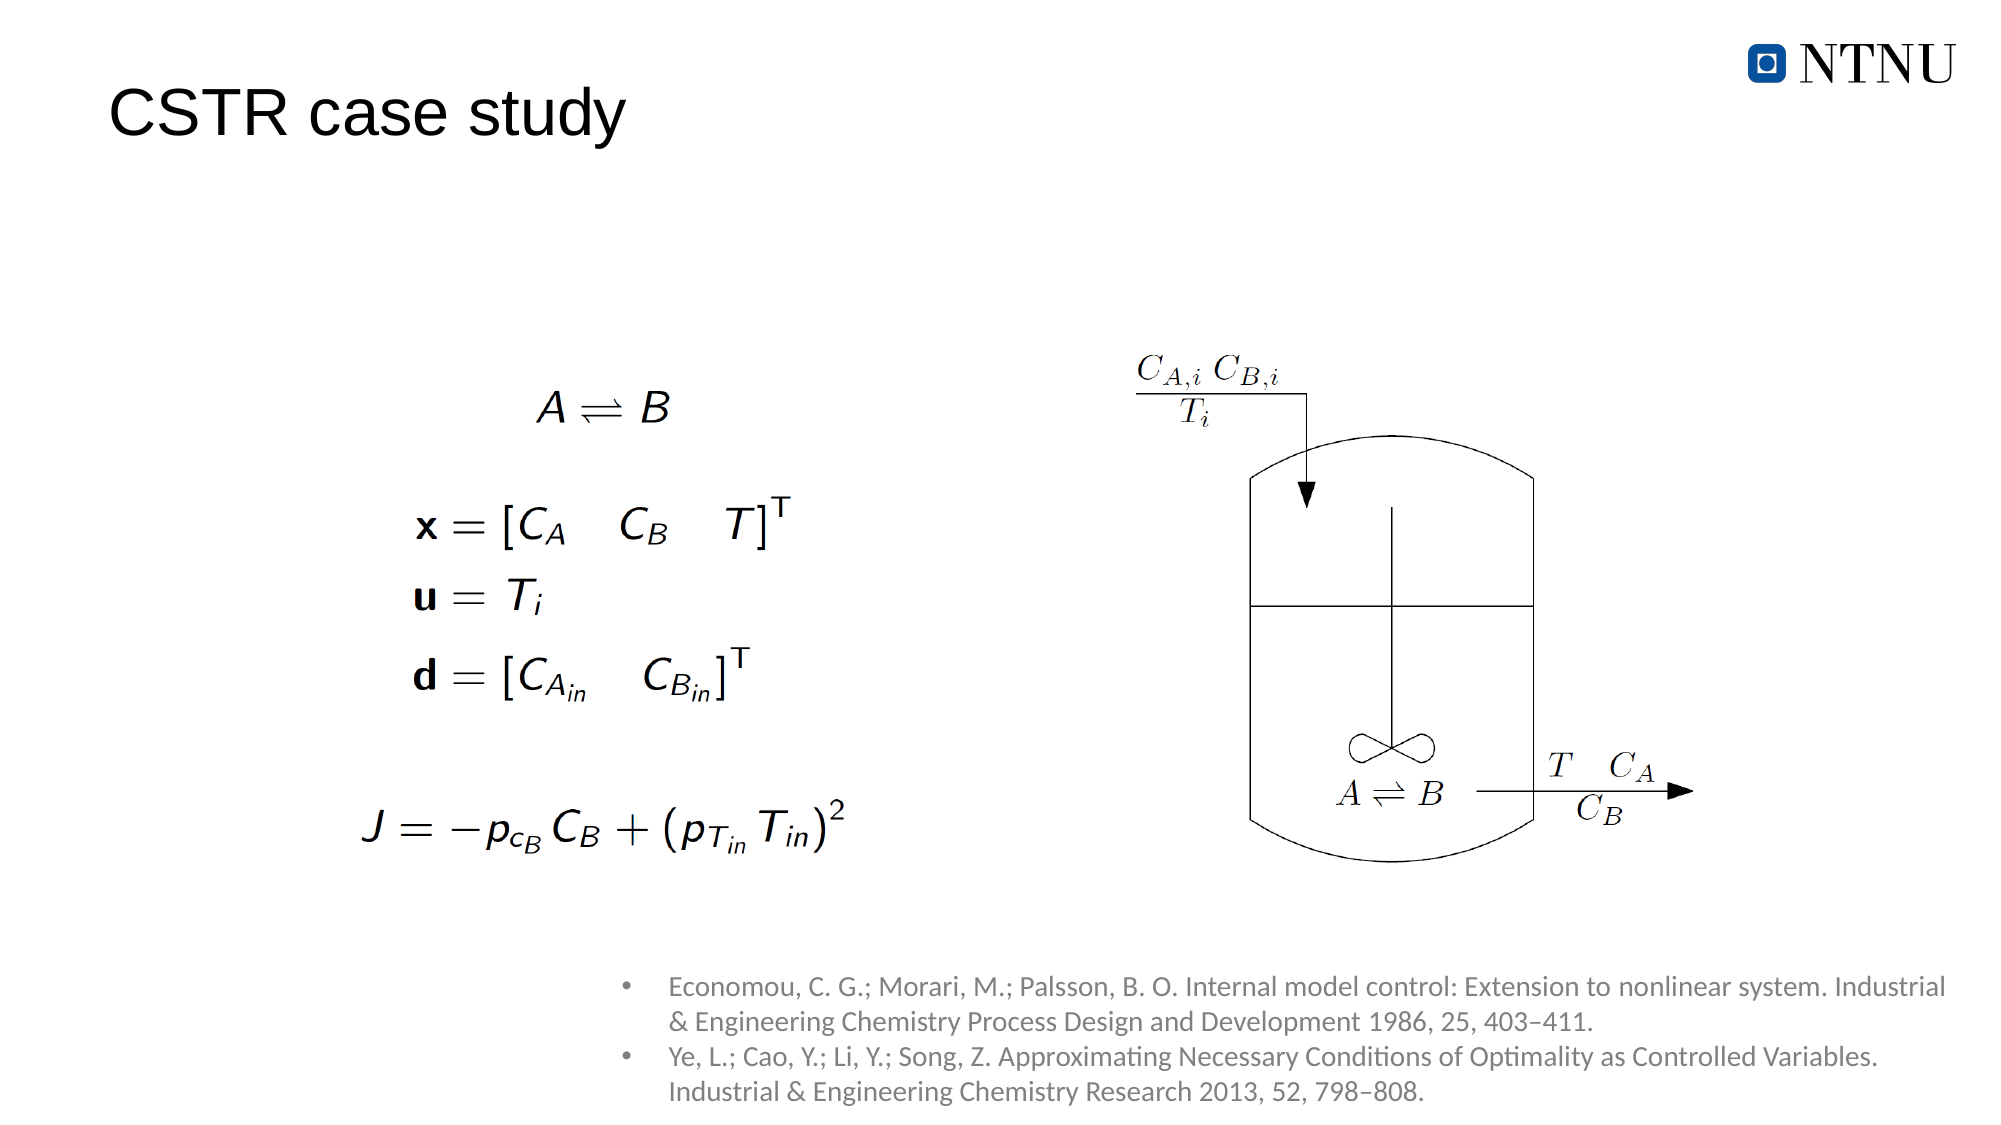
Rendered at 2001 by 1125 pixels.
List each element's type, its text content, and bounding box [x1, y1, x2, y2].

text_box Economou, C. G.; Morari, M.; Palsson, B. O. Internal model control: Extension to nonlinear system. Industrial & Engineering Chemistry Process Design and Development 1986, 25, 403–411. Ye, L.; Cao, Y.; Li, Y.; Song, Z. Approximating Necessary Conditions of Optimality as Controlled Variables. Industrial & Engineering Chemistry Research 2013, 52, 798–808. [606, 960, 1965, 1115]
picture [1748, 44, 1956, 83]
text_box CSTR case study [93, 19, 1894, 208]
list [309, 358, 882, 888]
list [1078, 321, 1733, 888]
